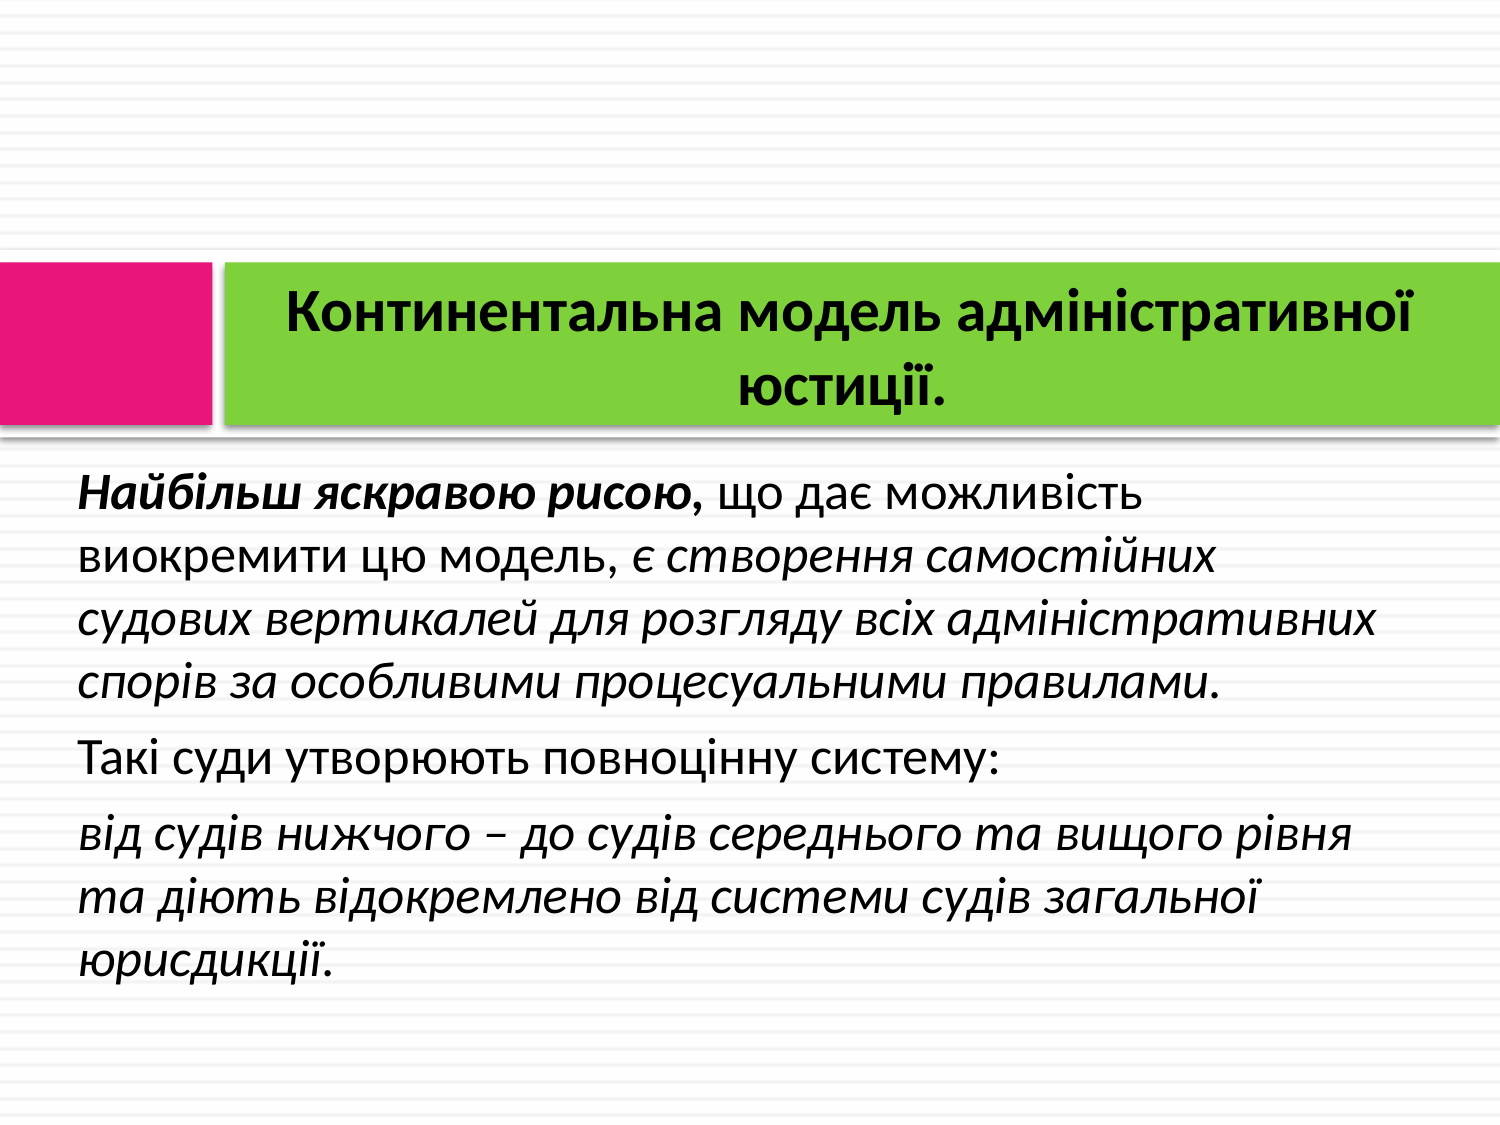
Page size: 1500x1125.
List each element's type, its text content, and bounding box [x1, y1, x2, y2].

title Континентальна модель адміністративної юстиції. [224, 262, 1476, 426]
list Найбільш яскравою рисою, що дає можливість виокремити цю модель, є створення самостійних судових вертикалей для розгляду всіх адміністративних спорів за особливими процесуальними правилами. Такі суди утворюють повноцінну систему: від судів нижчого – до судів середнього та вищого рівня та діють відокремлено від системи судів загальної юрисдикції. [62, 449, 1394, 1038]
